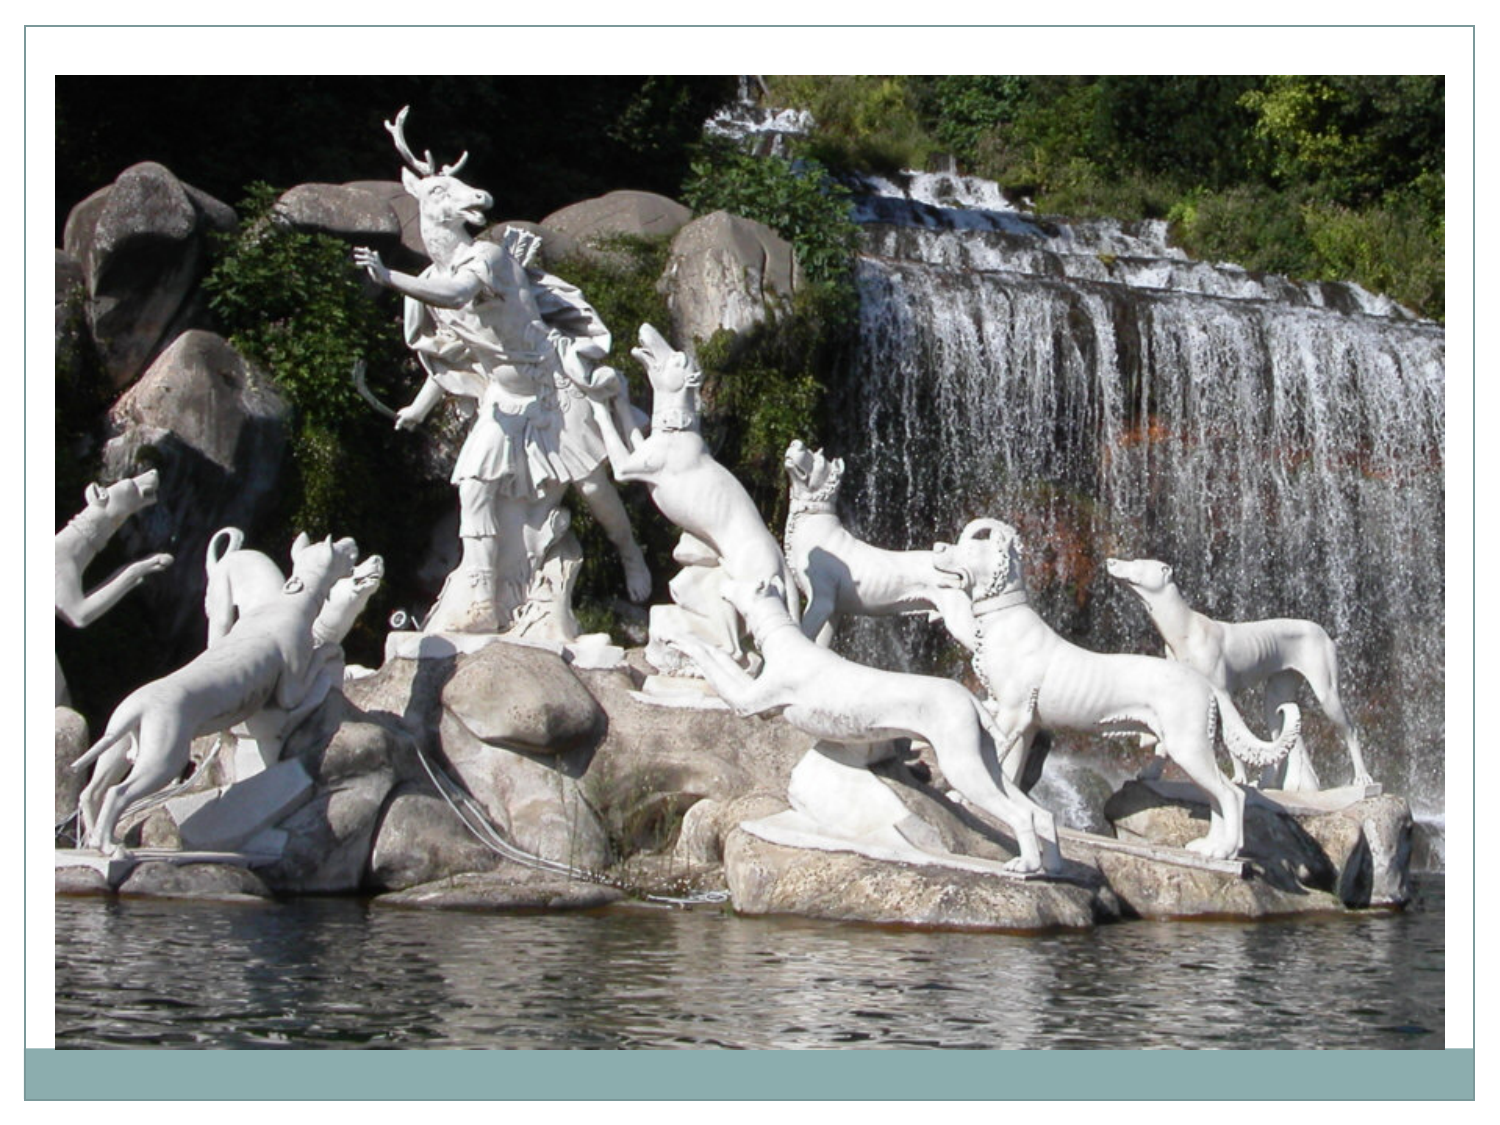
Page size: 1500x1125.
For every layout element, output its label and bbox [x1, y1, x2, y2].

picture [55, 75, 1445, 1050]
